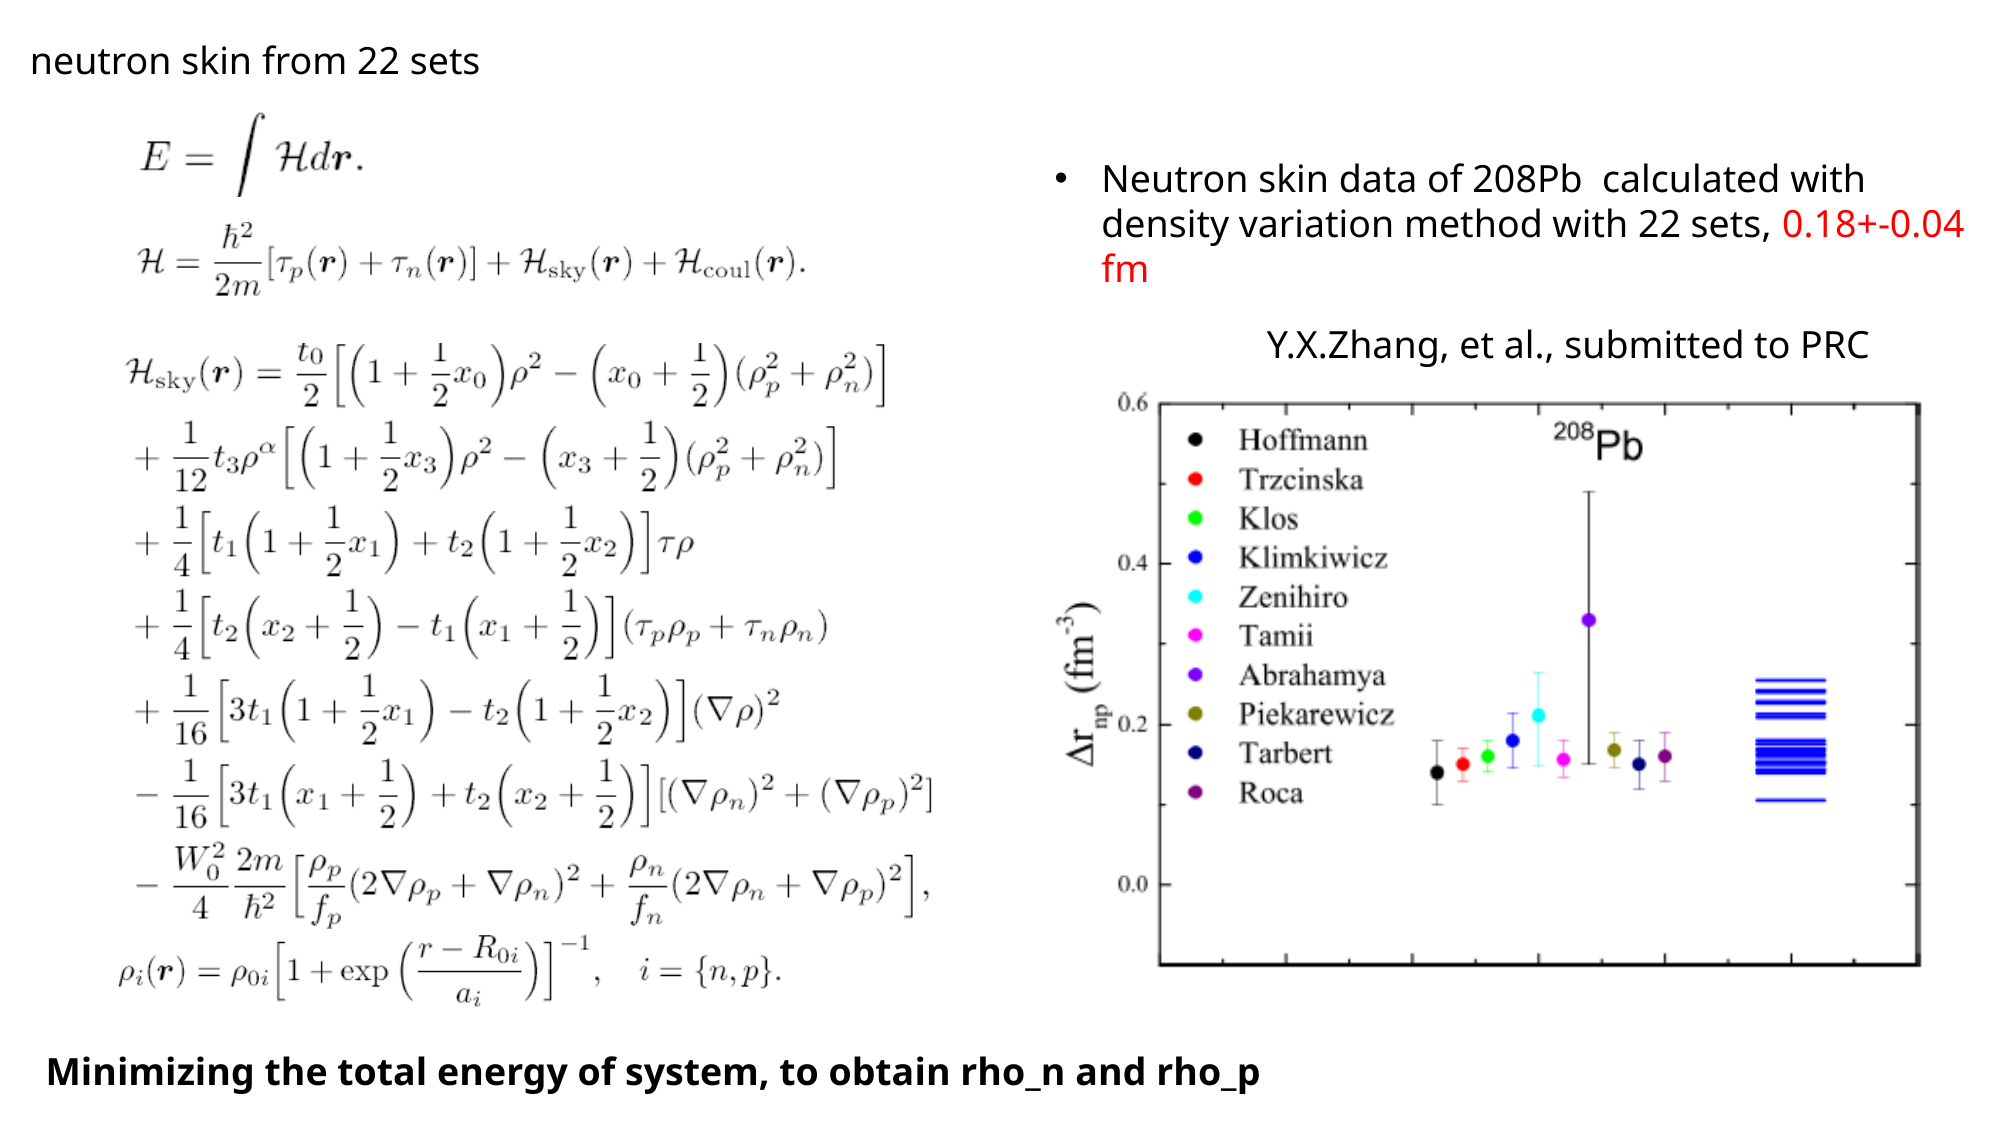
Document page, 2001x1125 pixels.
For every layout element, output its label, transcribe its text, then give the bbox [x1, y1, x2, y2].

text_box Neutron skin data of 208Pb calculated with density variation method with 22 sets, 0.18+-0.04 fm [1039, 147, 1980, 298]
text_box Y.X.Zhang, et al., submitted to PRC [1252, 313, 1886, 369]
text_box neutron skin from 22 sets [15, 29, 496, 90]
picture [109, 934, 791, 1015]
picture [114, 222, 820, 305]
picture [1039, 369, 1937, 975]
picture [49, 103, 397, 197]
picture [114, 343, 942, 929]
text_box Minimizing the total energy of system, to obtain rho_n and rho_p [30, 1040, 1277, 1101]
